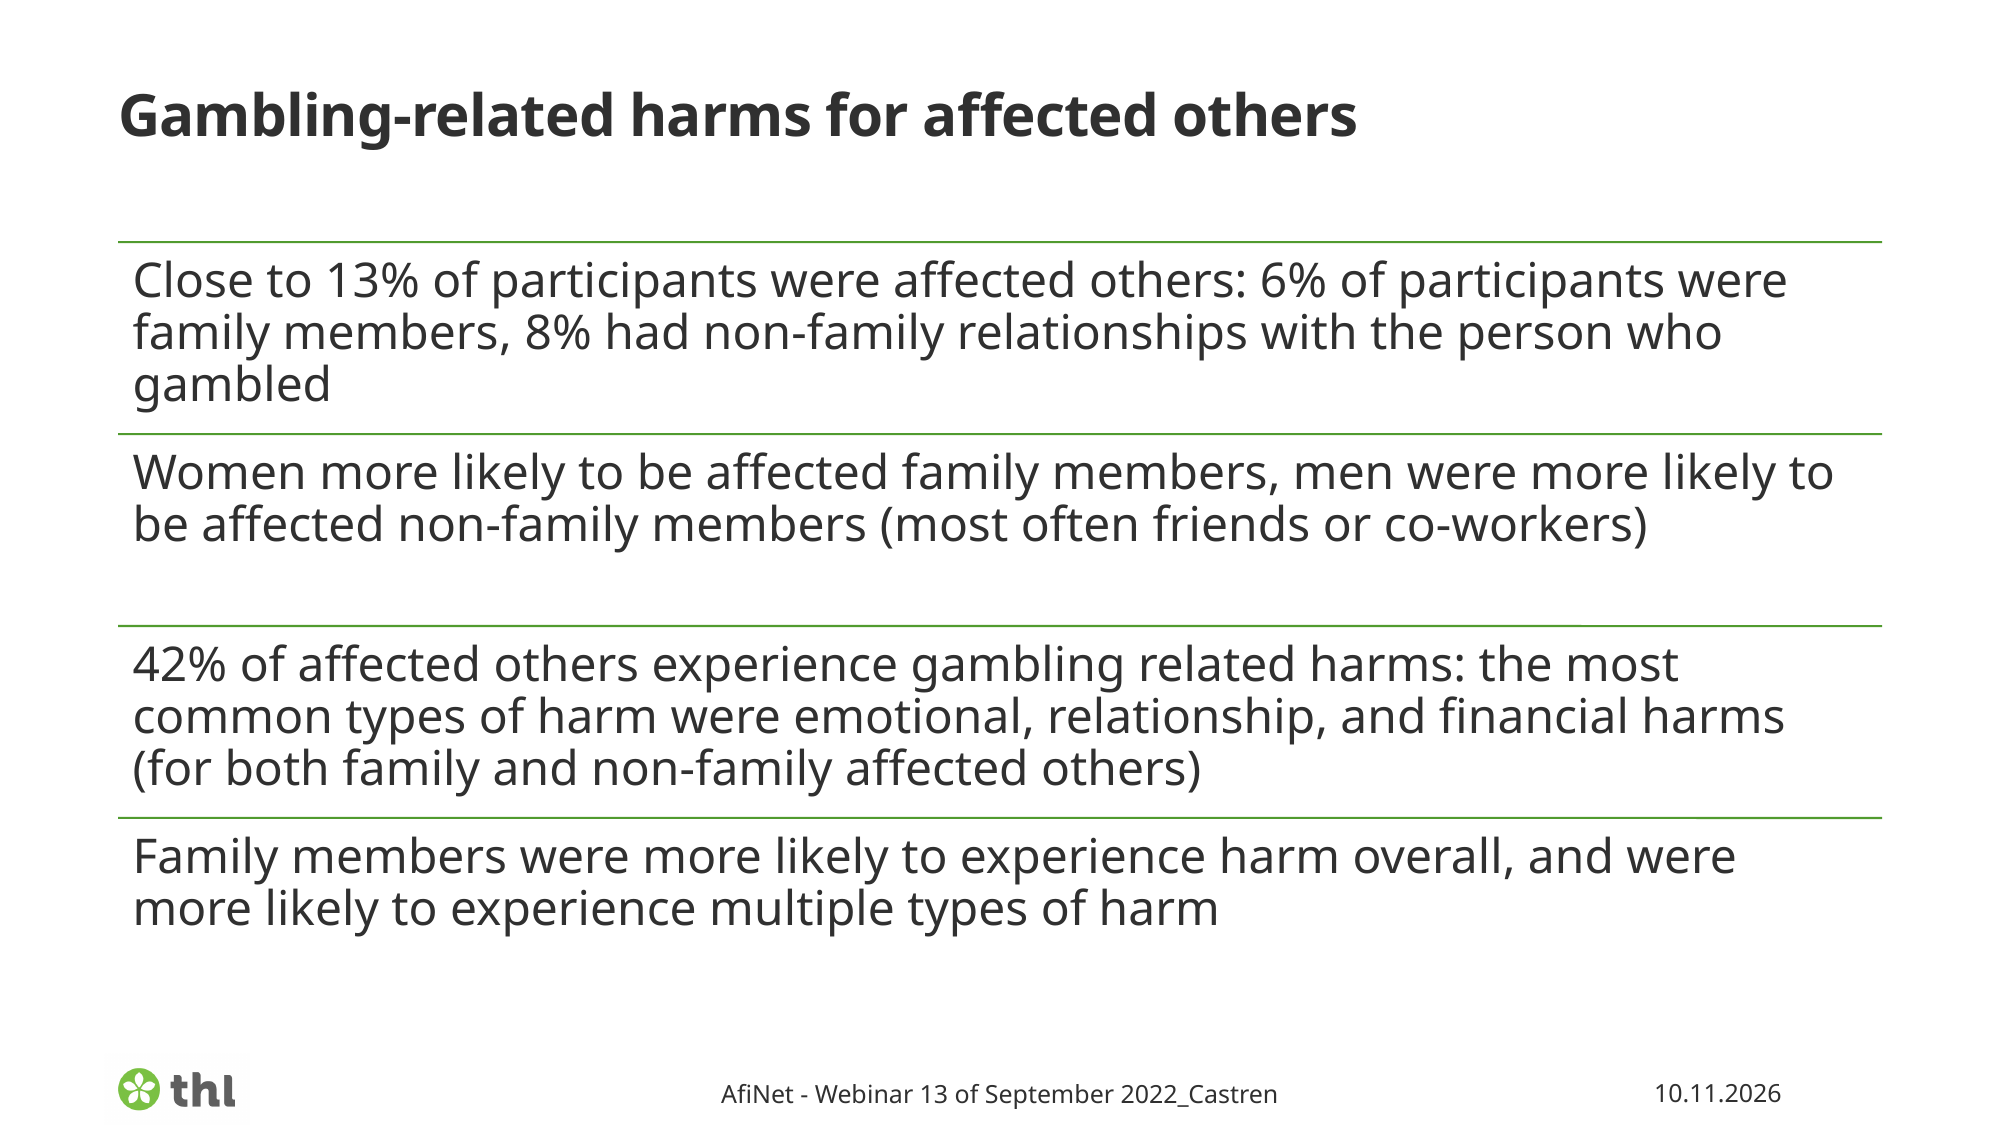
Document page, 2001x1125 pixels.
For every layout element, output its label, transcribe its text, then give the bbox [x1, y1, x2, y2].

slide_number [1619, 1063, 1797, 1125]
picture [104, 1053, 250, 1125]
title Gambling-related harms for affected others [118, 29, 1883, 225]
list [118, 242, 1883, 1010]
footer AfiNet - Webinar 13 of September 2022_Castren [429, 1063, 1571, 1124]
